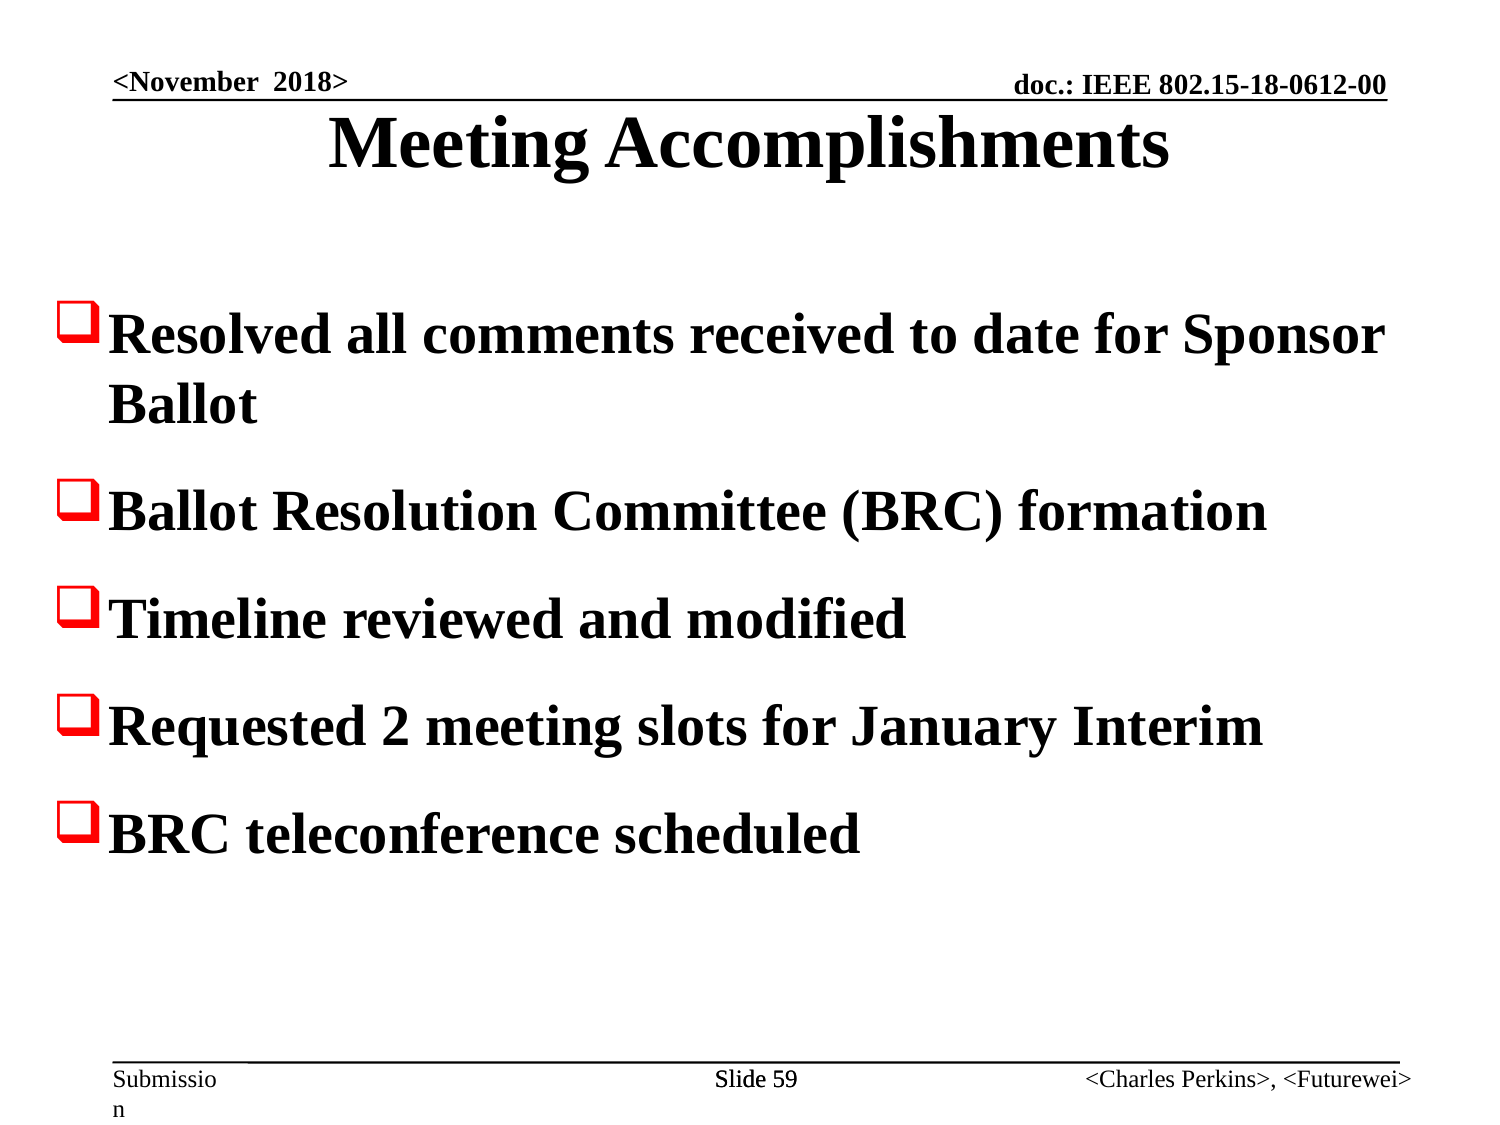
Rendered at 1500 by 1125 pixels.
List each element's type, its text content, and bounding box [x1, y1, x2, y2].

text_box Resolved all comments received to date for Sponsor Ballot Ballot Resolution Committee (BRC) formation Timeline reviewed and modified Requested 2 meeting slots for January Interim BRC teleconference scheduled [37, 287, 1463, 950]
title Meeting Accomplishments [112, 87, 1388, 188]
text_box Slide 59 [675, 1062, 838, 1093]
footer <Charles Perkins>, <Futurewei> [900, 1062, 1413, 1093]
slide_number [112, 62, 375, 87]
